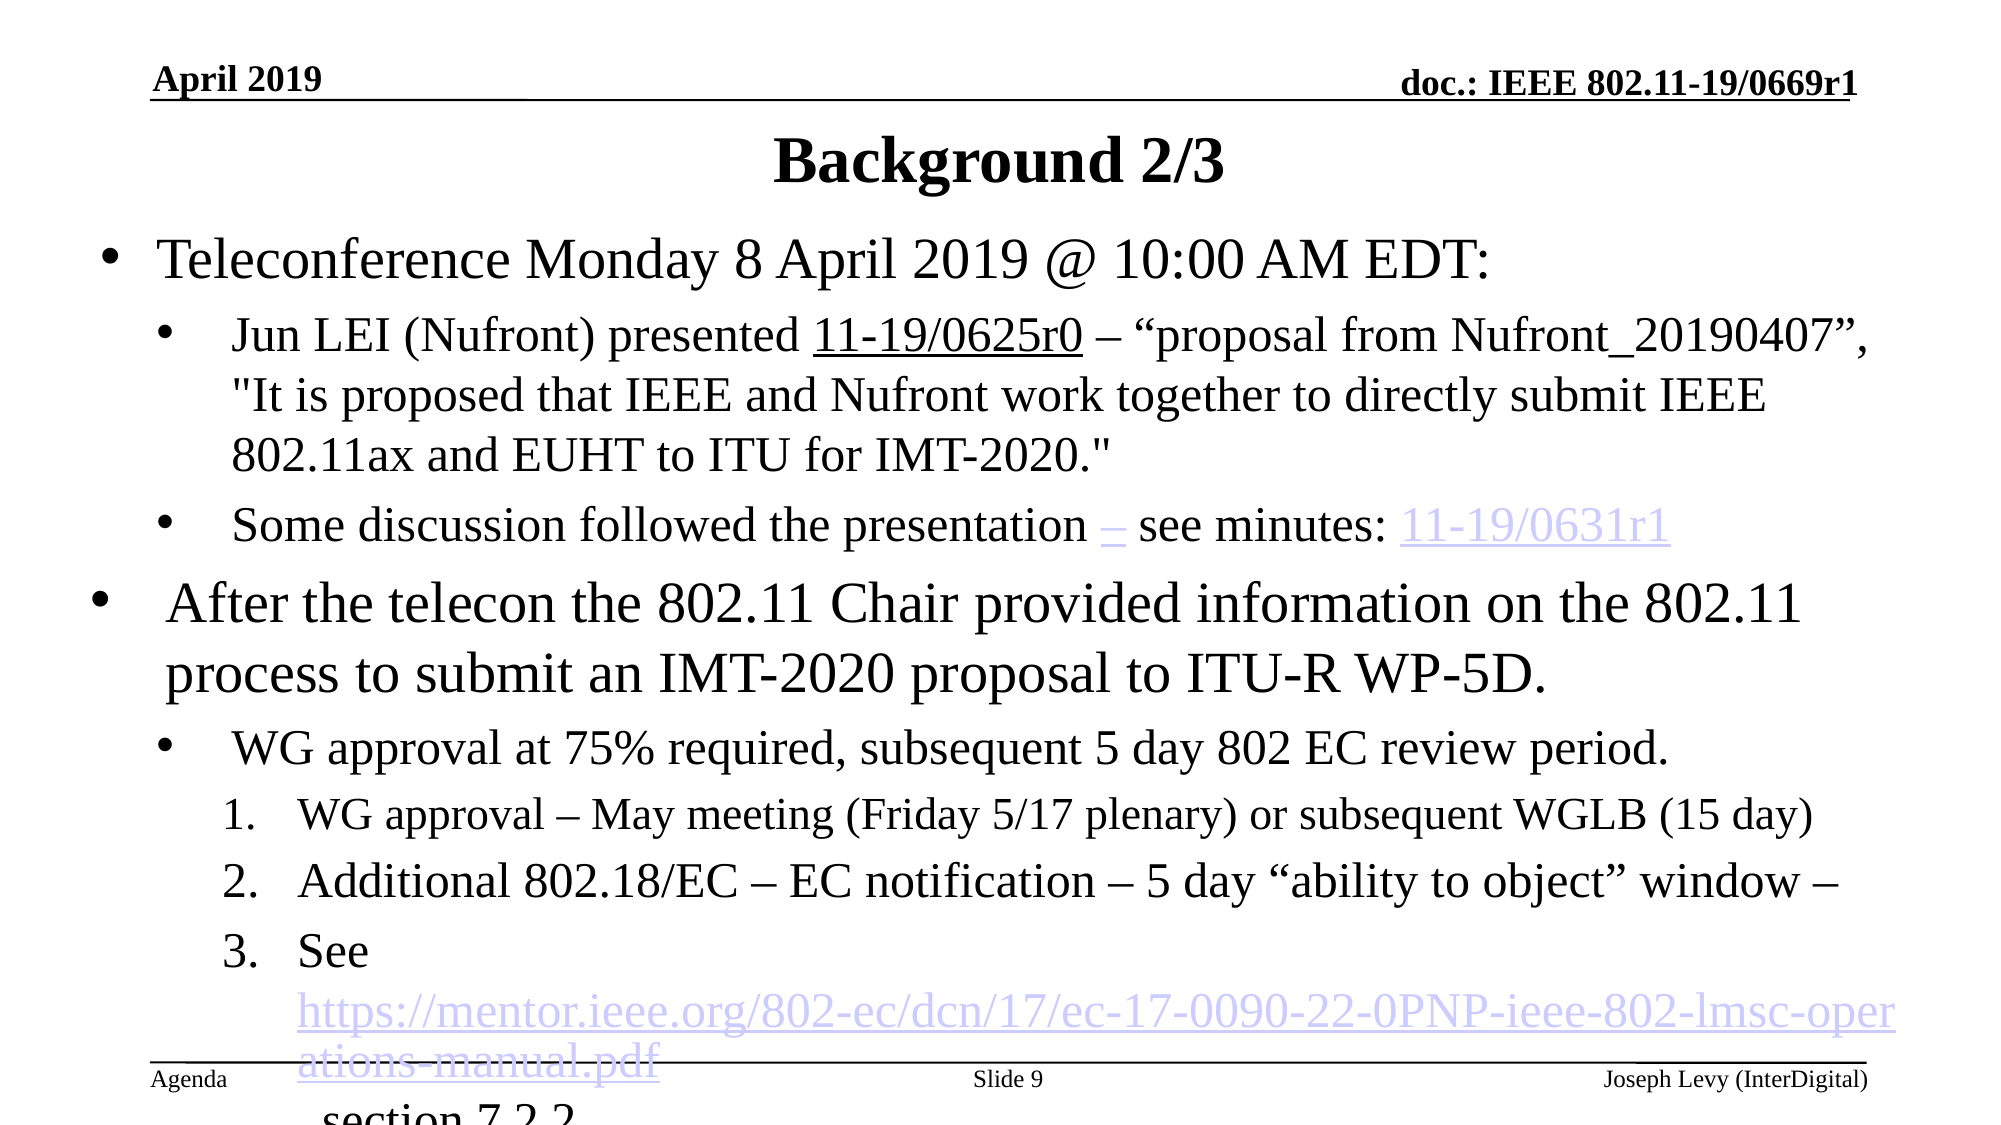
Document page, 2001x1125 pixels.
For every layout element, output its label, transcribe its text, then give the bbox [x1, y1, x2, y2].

footer Joseph Levy (InterDigital) [1171, 1061, 1869, 1093]
slide_number Slide 9 [950, 1061, 1067, 1123]
title Background 2/3 [149, 112, 1850, 201]
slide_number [152, 54, 563, 100]
list Teleconference Monday 8 April 2019 @ 10:00 AM EDT: Jun LEI (Nufront) presented 11-19/0625r0 – “proposal from Nufront_20190407”, "It is proposed that IEEE and Nufront work together to directly submit IEEE 802.11ax and EUHT to ITU for IMT-2020." Some discussion followed the presentation – see minutes: 11-19/0631r1 After the telecon the 802.11 Chair provided information on the 802.11 process to submit an IMT-2020 proposal to ITU-R WP-5D. WG approval at 75% required, subsequent 5 day 802 EC review period. WG approval – May meeting (Friday 5/17 plenary) or subsequent WGLB (15 day) Additional 802.18/EC – EC notification – 5 day “ability to object” window – See https://mentor.ieee.org/802-ec/dcn/17/ec-17-0090-22-0PNP-ieee-802-lmsc-operations-manual.pdf, section 7.2.2 [75, 212, 1925, 1063]
